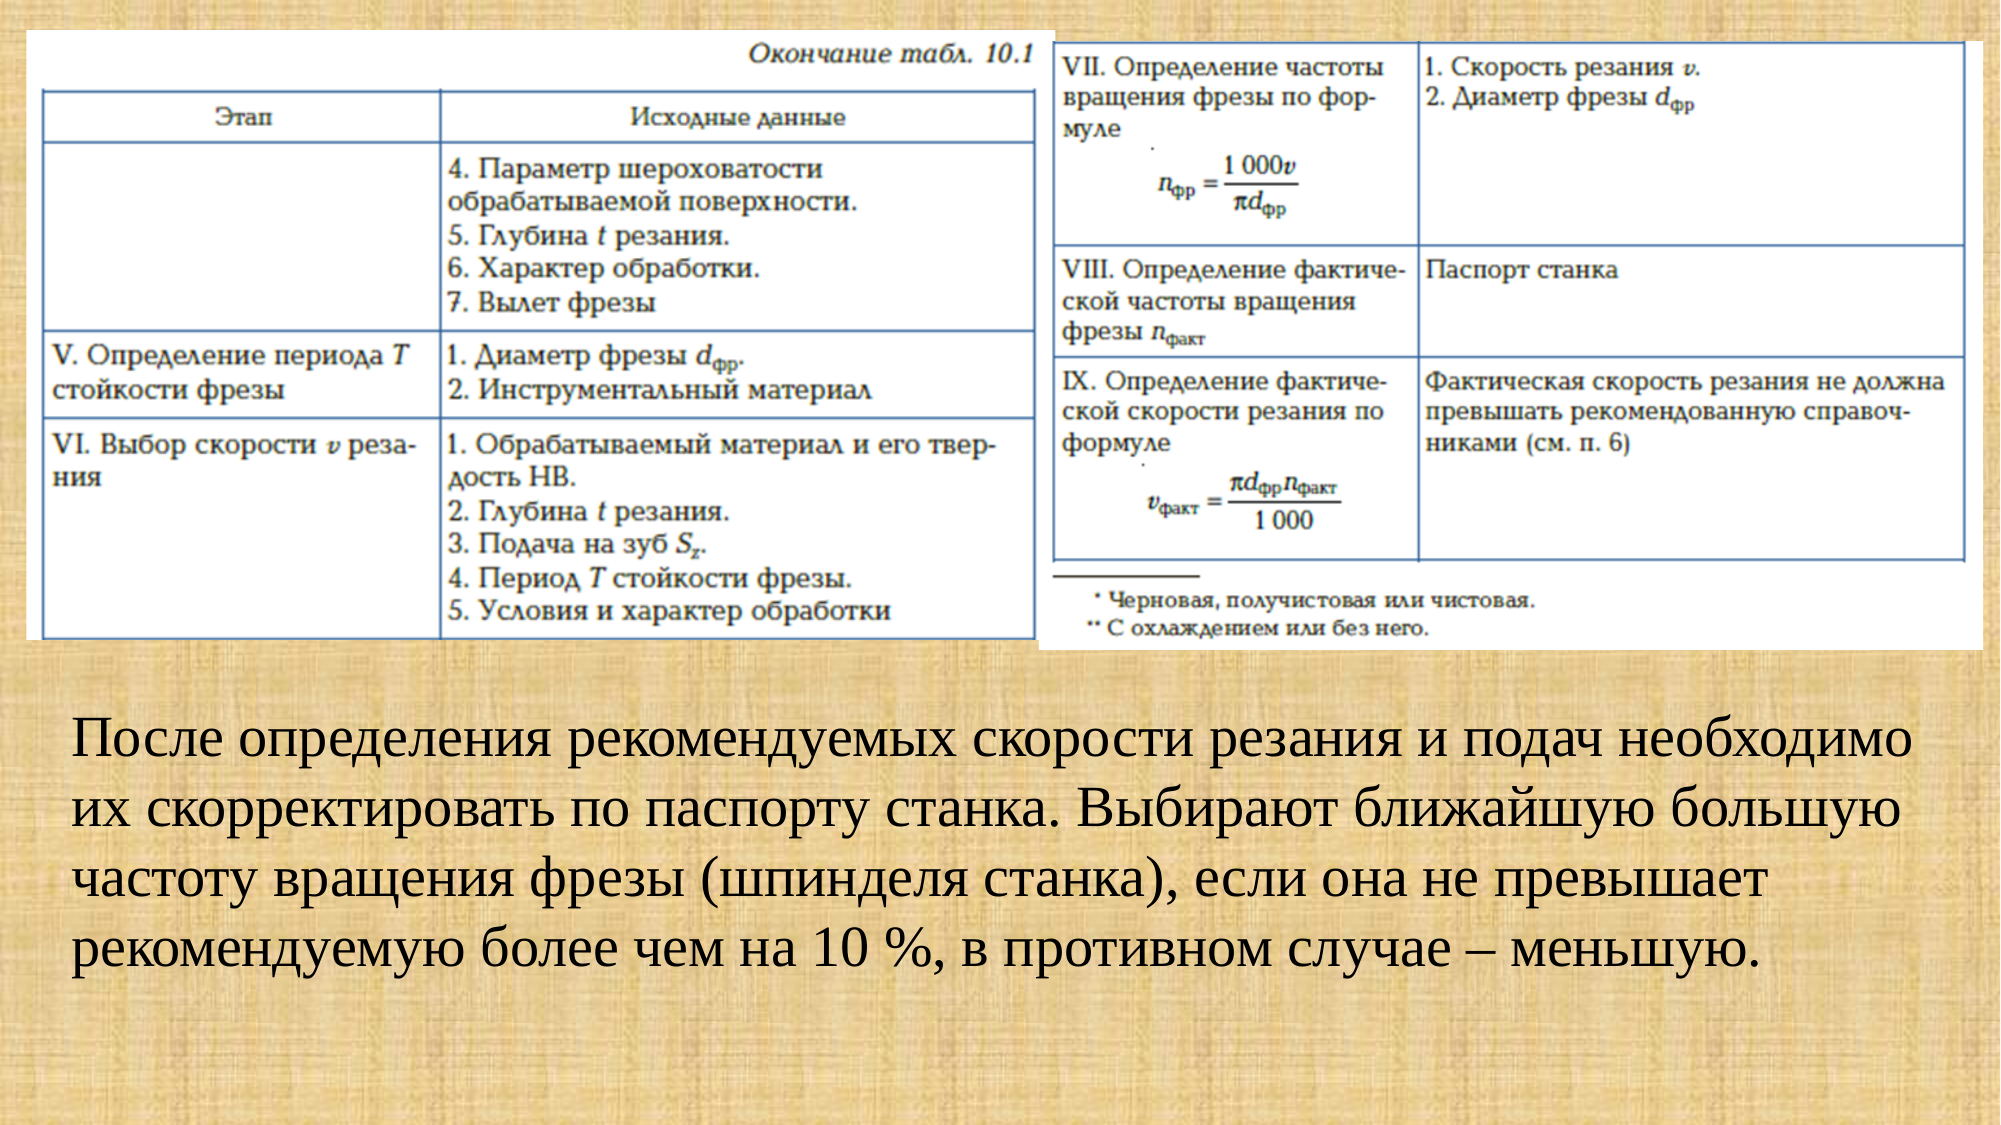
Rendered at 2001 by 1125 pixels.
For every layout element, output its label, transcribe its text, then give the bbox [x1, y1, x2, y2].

picture [0, 0, 2001, 1125]
text_box После определения рекомендуемых скорости резания и подач необходимо их скорректировать по паспорту станка. Выбирают ближайшую большую частоту вращения фрезы (шпинделя станка), если она не превышает рекомендуемую более чем на 10 %, в противном случае – меньшую. [56, 690, 1957, 986]
